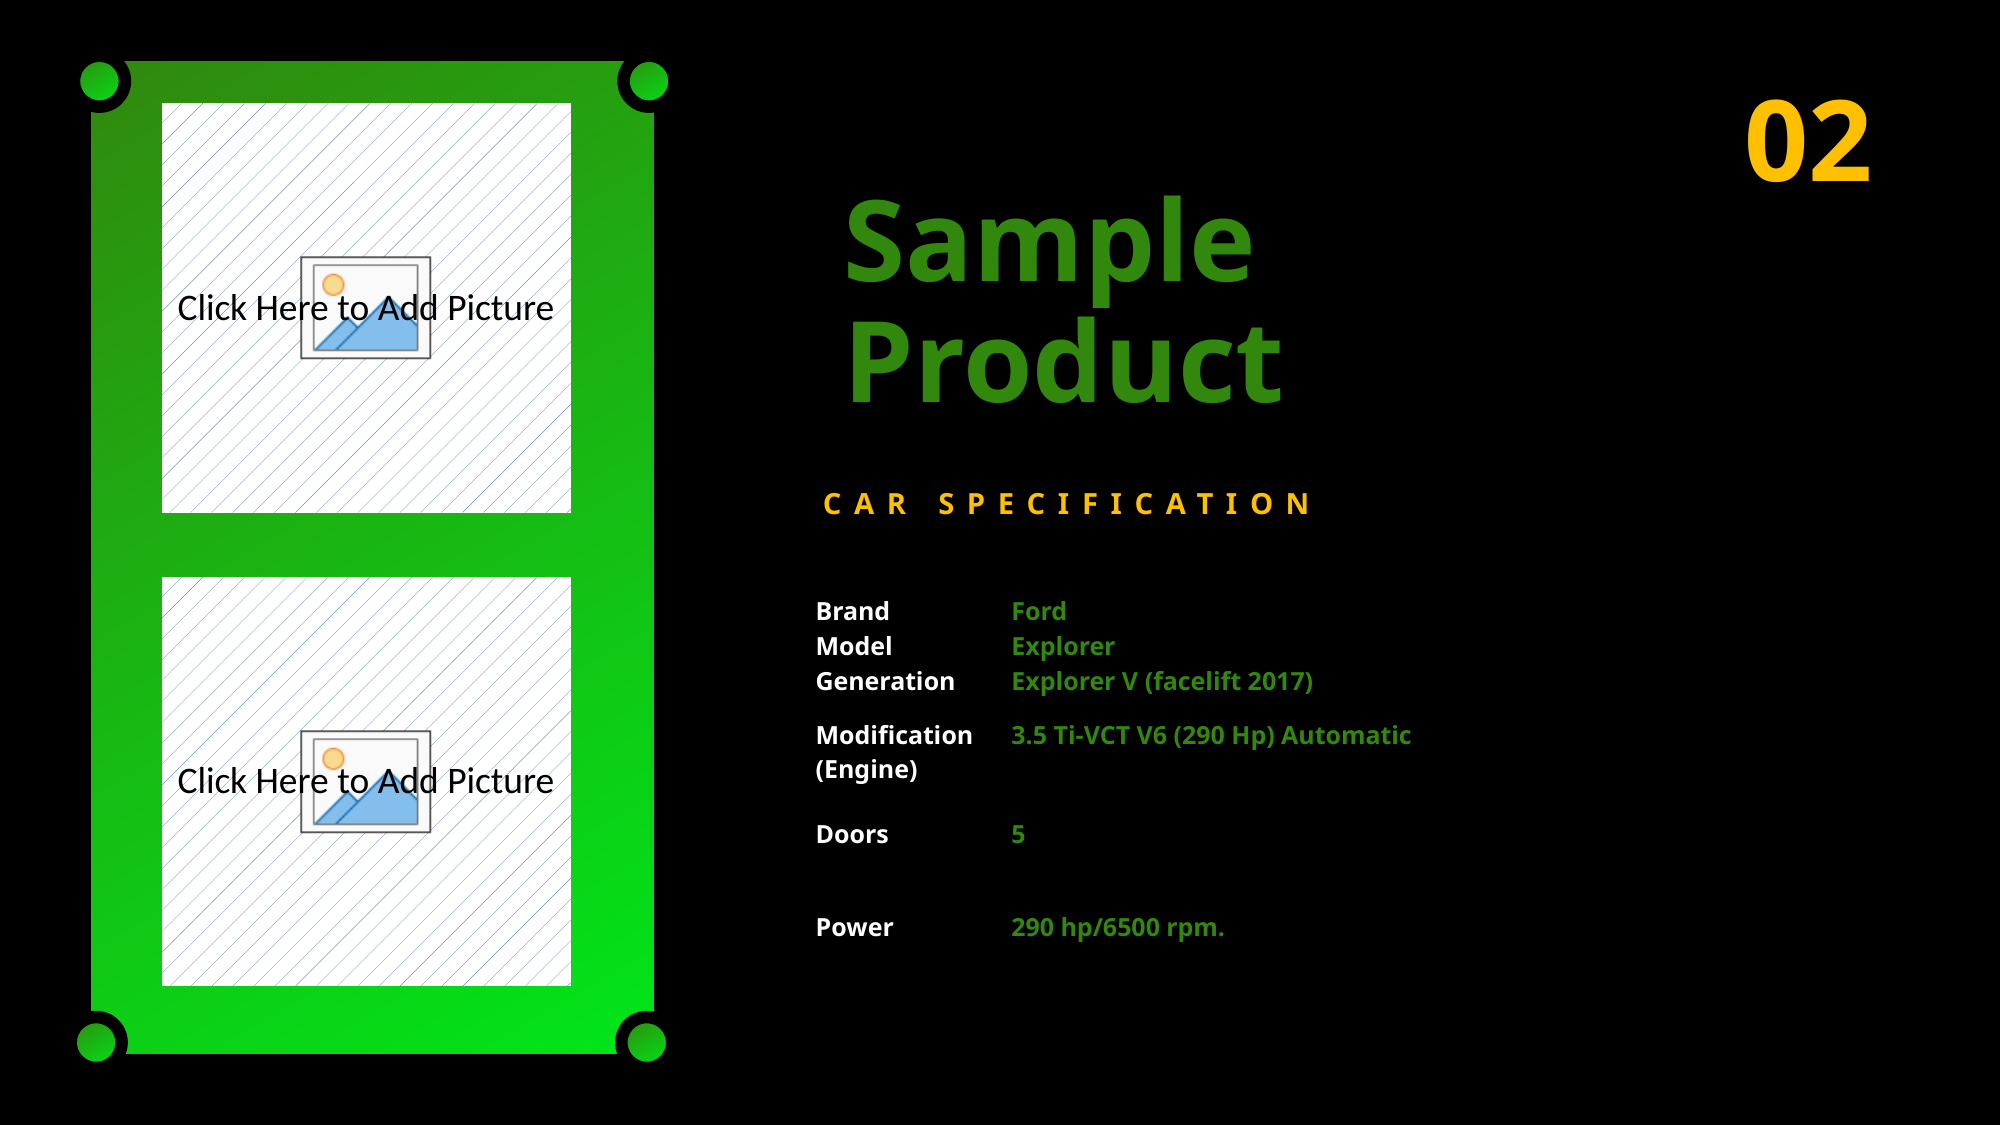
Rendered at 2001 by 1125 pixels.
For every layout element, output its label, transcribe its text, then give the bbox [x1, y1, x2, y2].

text_box Sample Product [829, 176, 1661, 433]
table_cell Generation [808, 663, 1004, 716]
table_header Brand [808, 593, 1004, 628]
text_box 02 [1679, 61, 1939, 212]
table_cell Model [808, 628, 1004, 663]
picture [161, 103, 571, 513]
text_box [70, 55, 675, 1069]
table_cell Explorer V (facelift 2017) [1004, 663, 1572, 716]
table_cell 290 hp/6500 rpm. [1004, 908, 1572, 962]
table_cell 3.5 Ti-VCT V6 (290 Hp) Automatic [1004, 716, 1572, 815]
table_header Ford [1004, 593, 1572, 628]
table_cell Power [808, 908, 1004, 962]
table_cell Modification (Engine) [808, 716, 1004, 815]
table_cell Explorer [1004, 628, 1572, 663]
picture [161, 576, 571, 987]
text_box CAR SPECIFICATION [807, 460, 1587, 530]
table_cell 5 [1004, 815, 1572, 908]
table_cell Doors [808, 815, 1004, 908]
